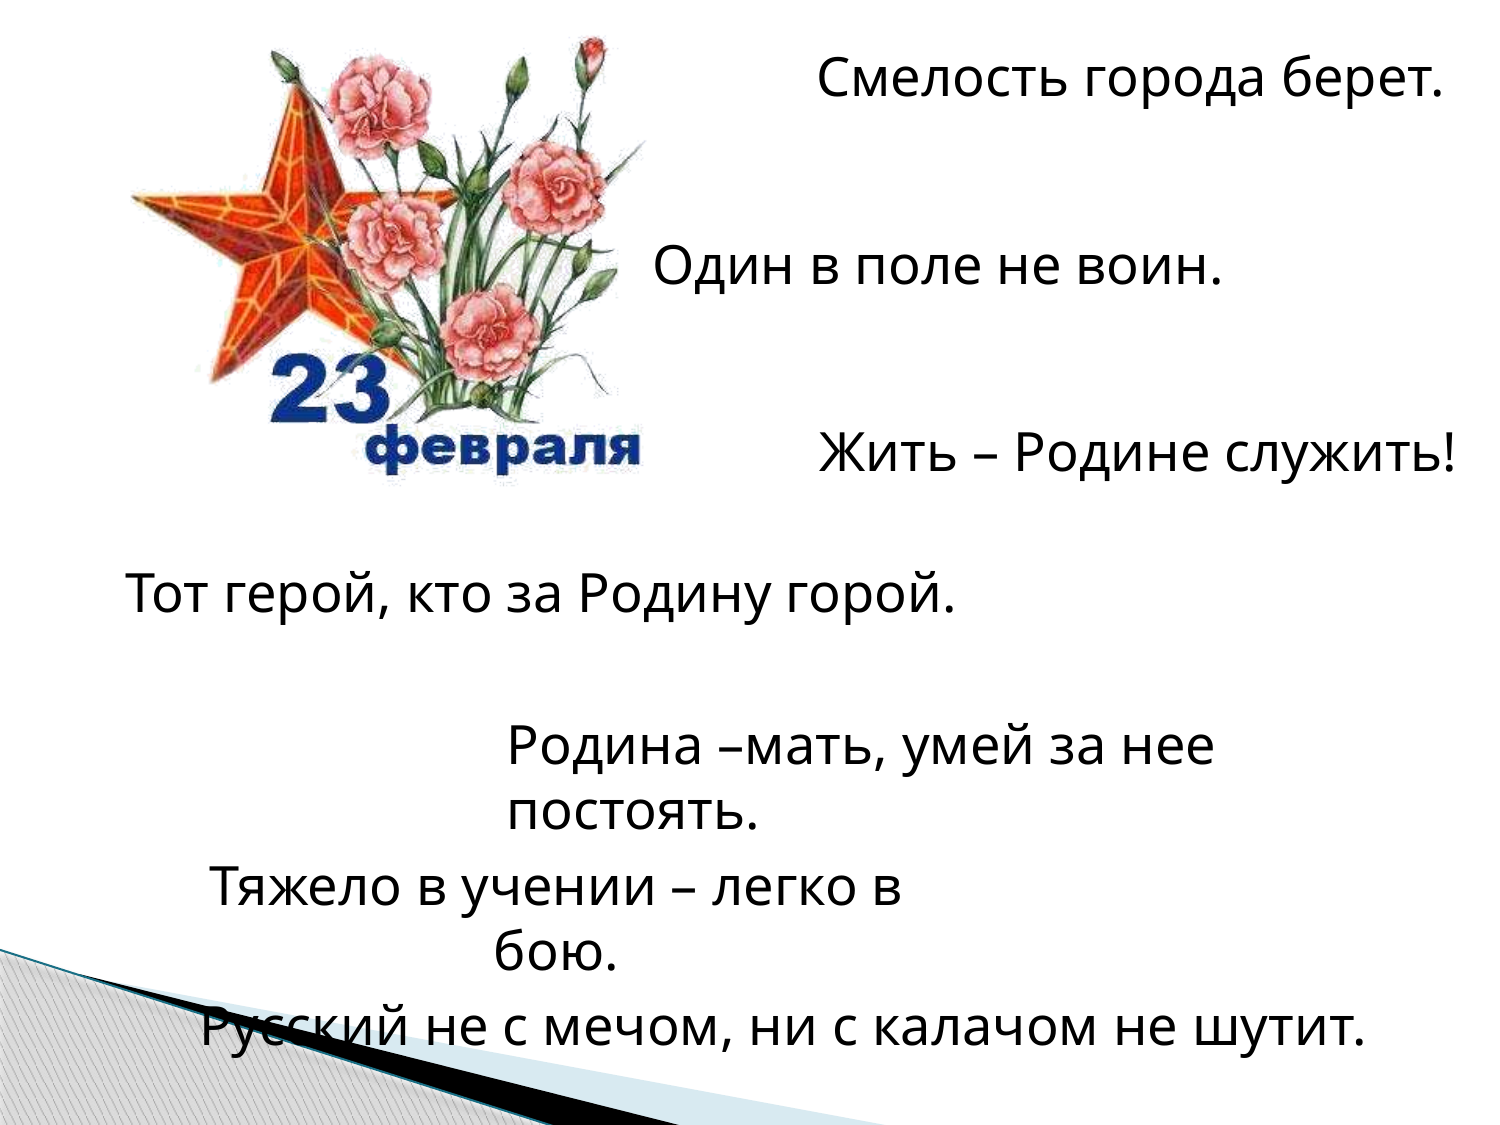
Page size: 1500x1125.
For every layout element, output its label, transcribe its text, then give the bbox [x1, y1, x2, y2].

text_box Один в поле не воин. [724, 222, 1239, 303]
text_box Смелость города берет. [796, 35, 1465, 115]
text_box Тяжело в учении – легко в бою. [128, 843, 984, 989]
text_box Тот герой, кто за Родину горой. [110, 550, 973, 631]
text_box Русский не с мечом, ни с калачом не шутит. [128, 984, 1383, 1064]
text_box Жить – Родине служить! [804, 410, 1473, 490]
picture [93, 23, 719, 493]
text_box Родина –мать, умей за нее постоять. [492, 703, 1465, 848]
